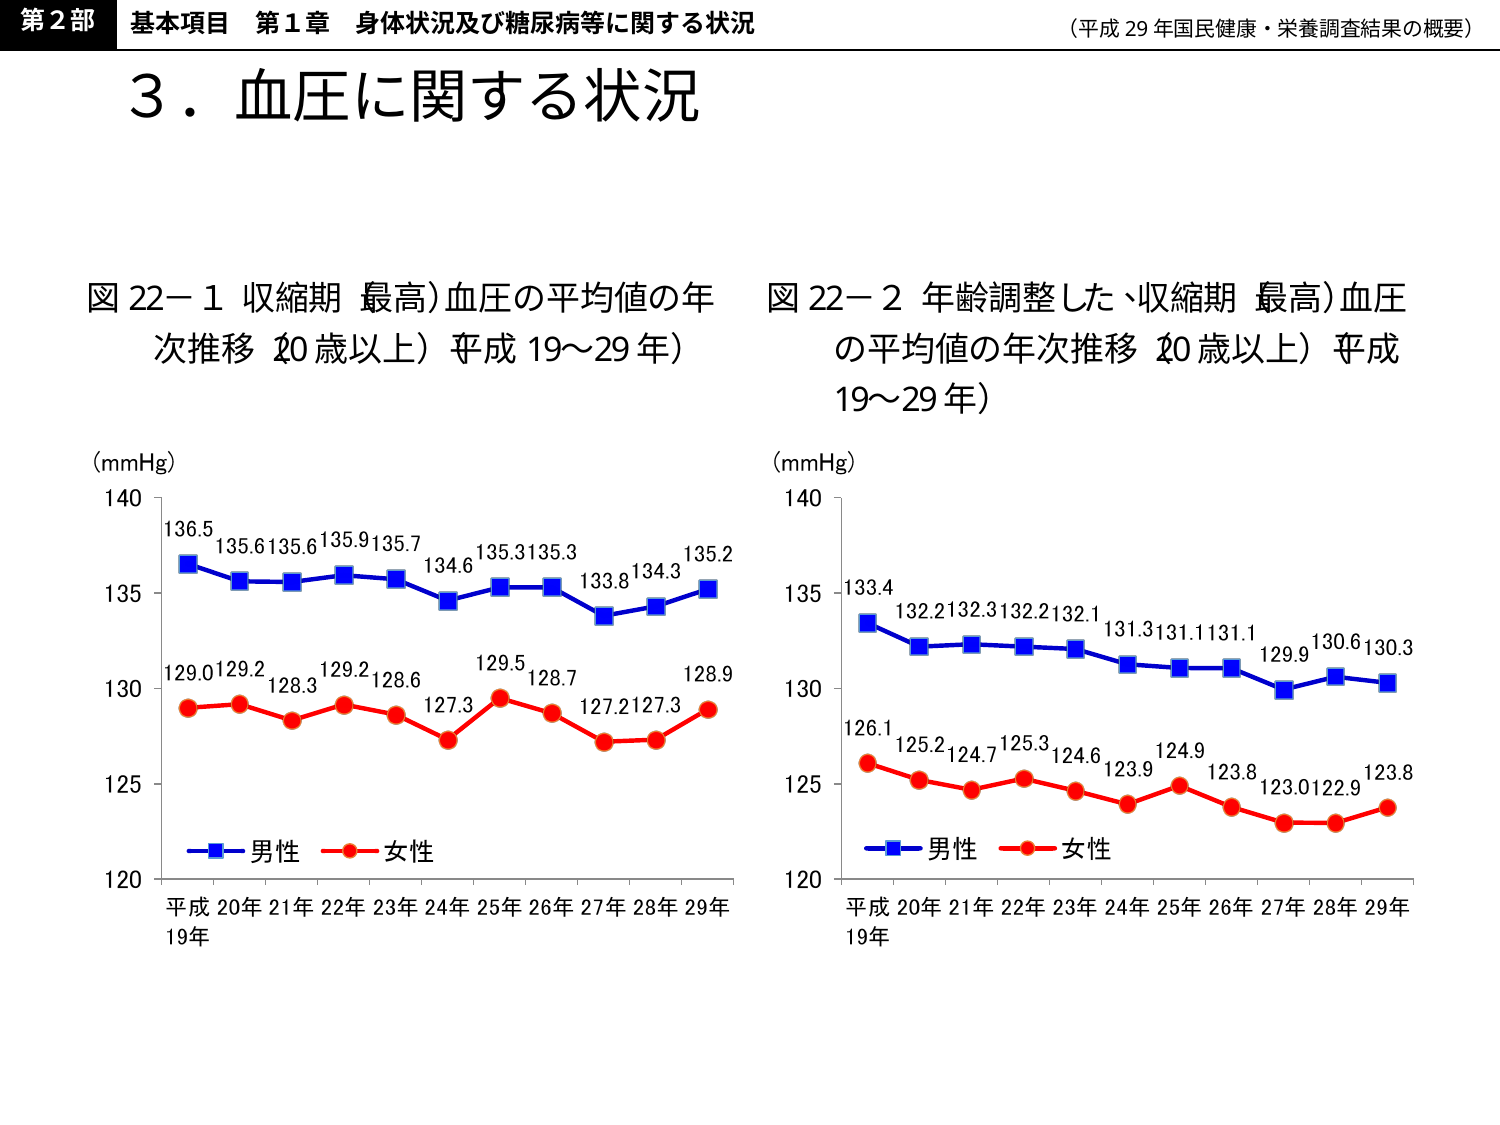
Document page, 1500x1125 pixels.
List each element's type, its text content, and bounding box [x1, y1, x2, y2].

list 第２部 [0, 0, 116, 47]
list 基本項目 第１章 身体状況及び糖尿病等に関する状況 [115, 0, 986, 50]
title ３．血圧に関する状況 [103, 59, 1397, 174]
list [70, 272, 1430, 1034]
